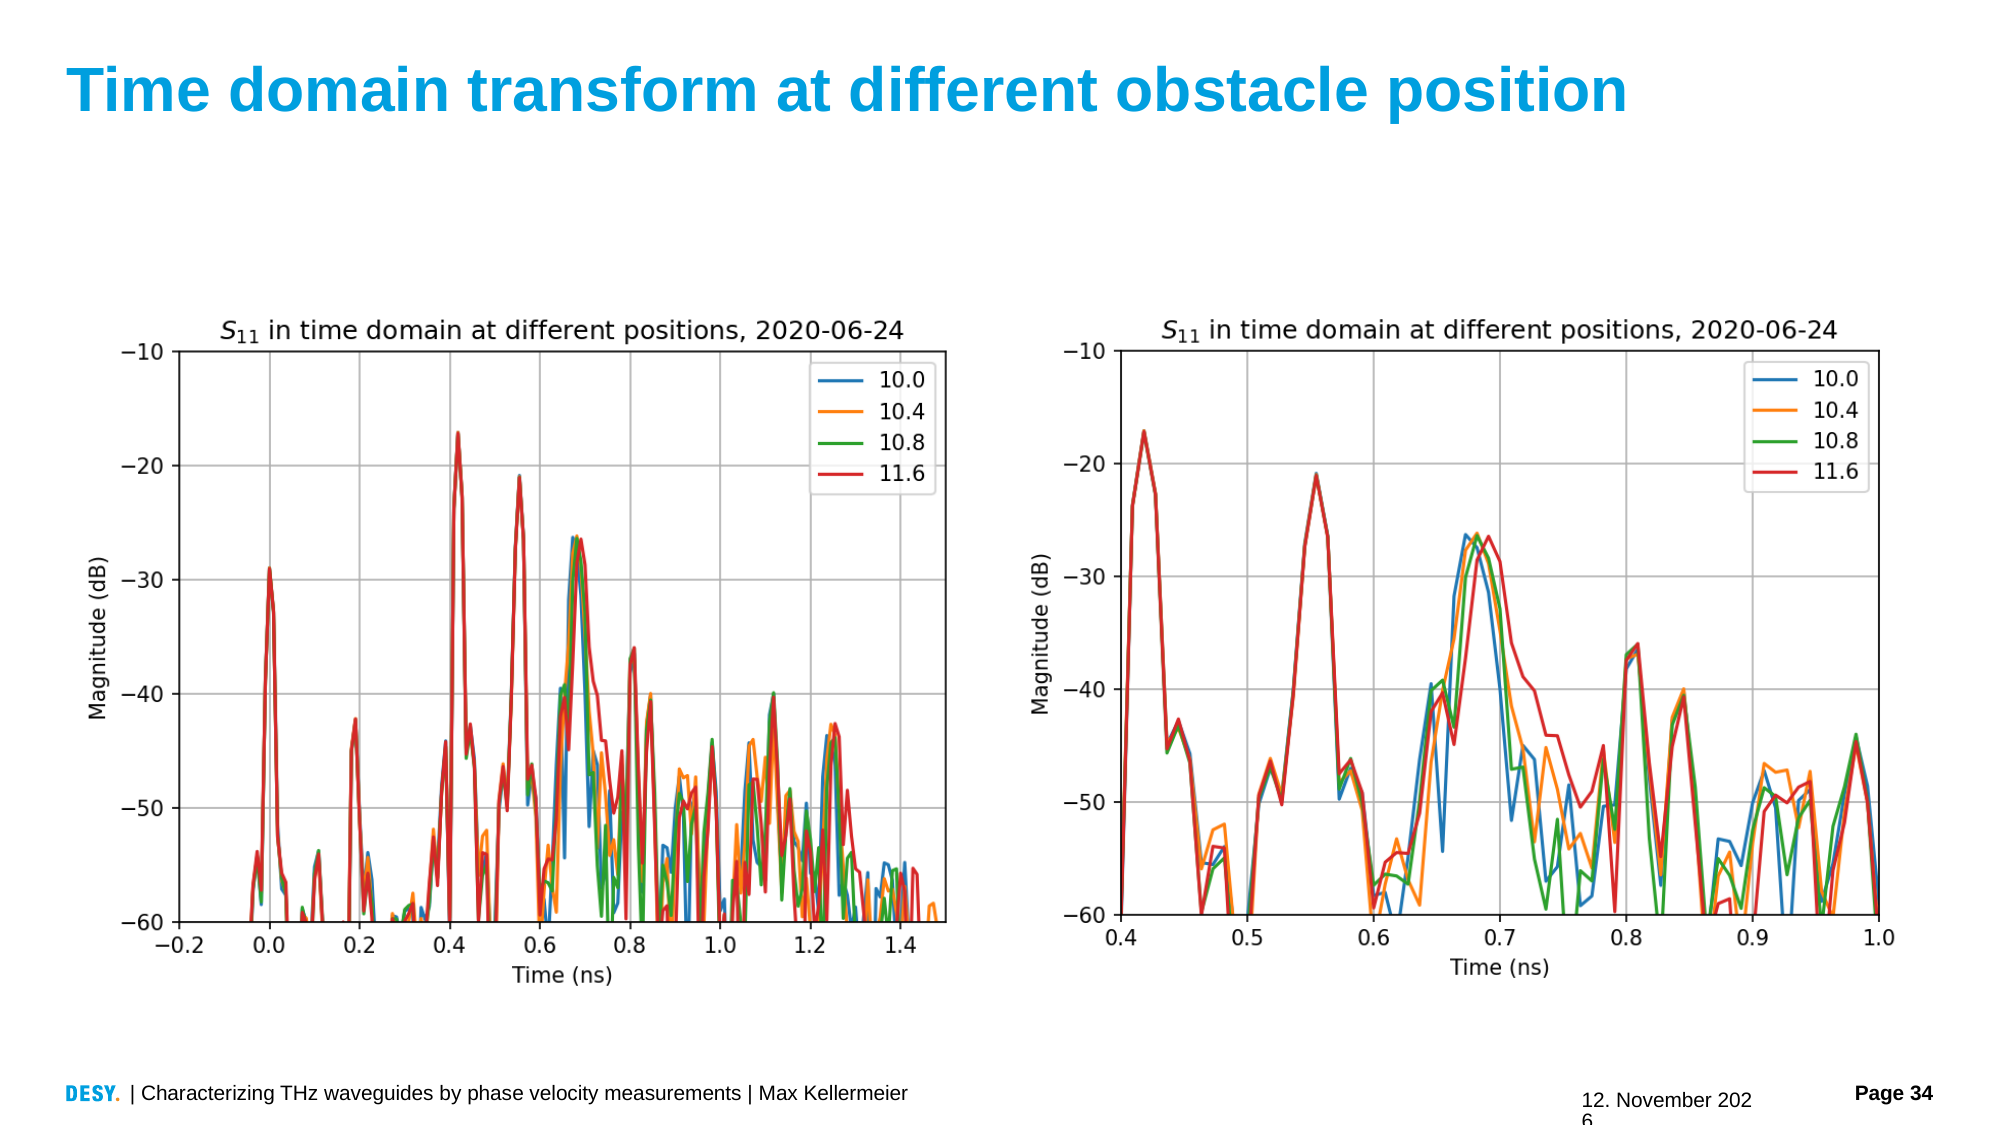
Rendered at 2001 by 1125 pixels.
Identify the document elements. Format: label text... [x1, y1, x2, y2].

footer | Characterizing THz waveguides by phase velocity measurements | Max Kellermeier [129, 1079, 1508, 1111]
picture [66, 297, 989, 993]
picture [1011, 304, 1934, 987]
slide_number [1566, 1079, 1768, 1111]
title Time domain transform at different obstacle position [66, 57, 1933, 132]
